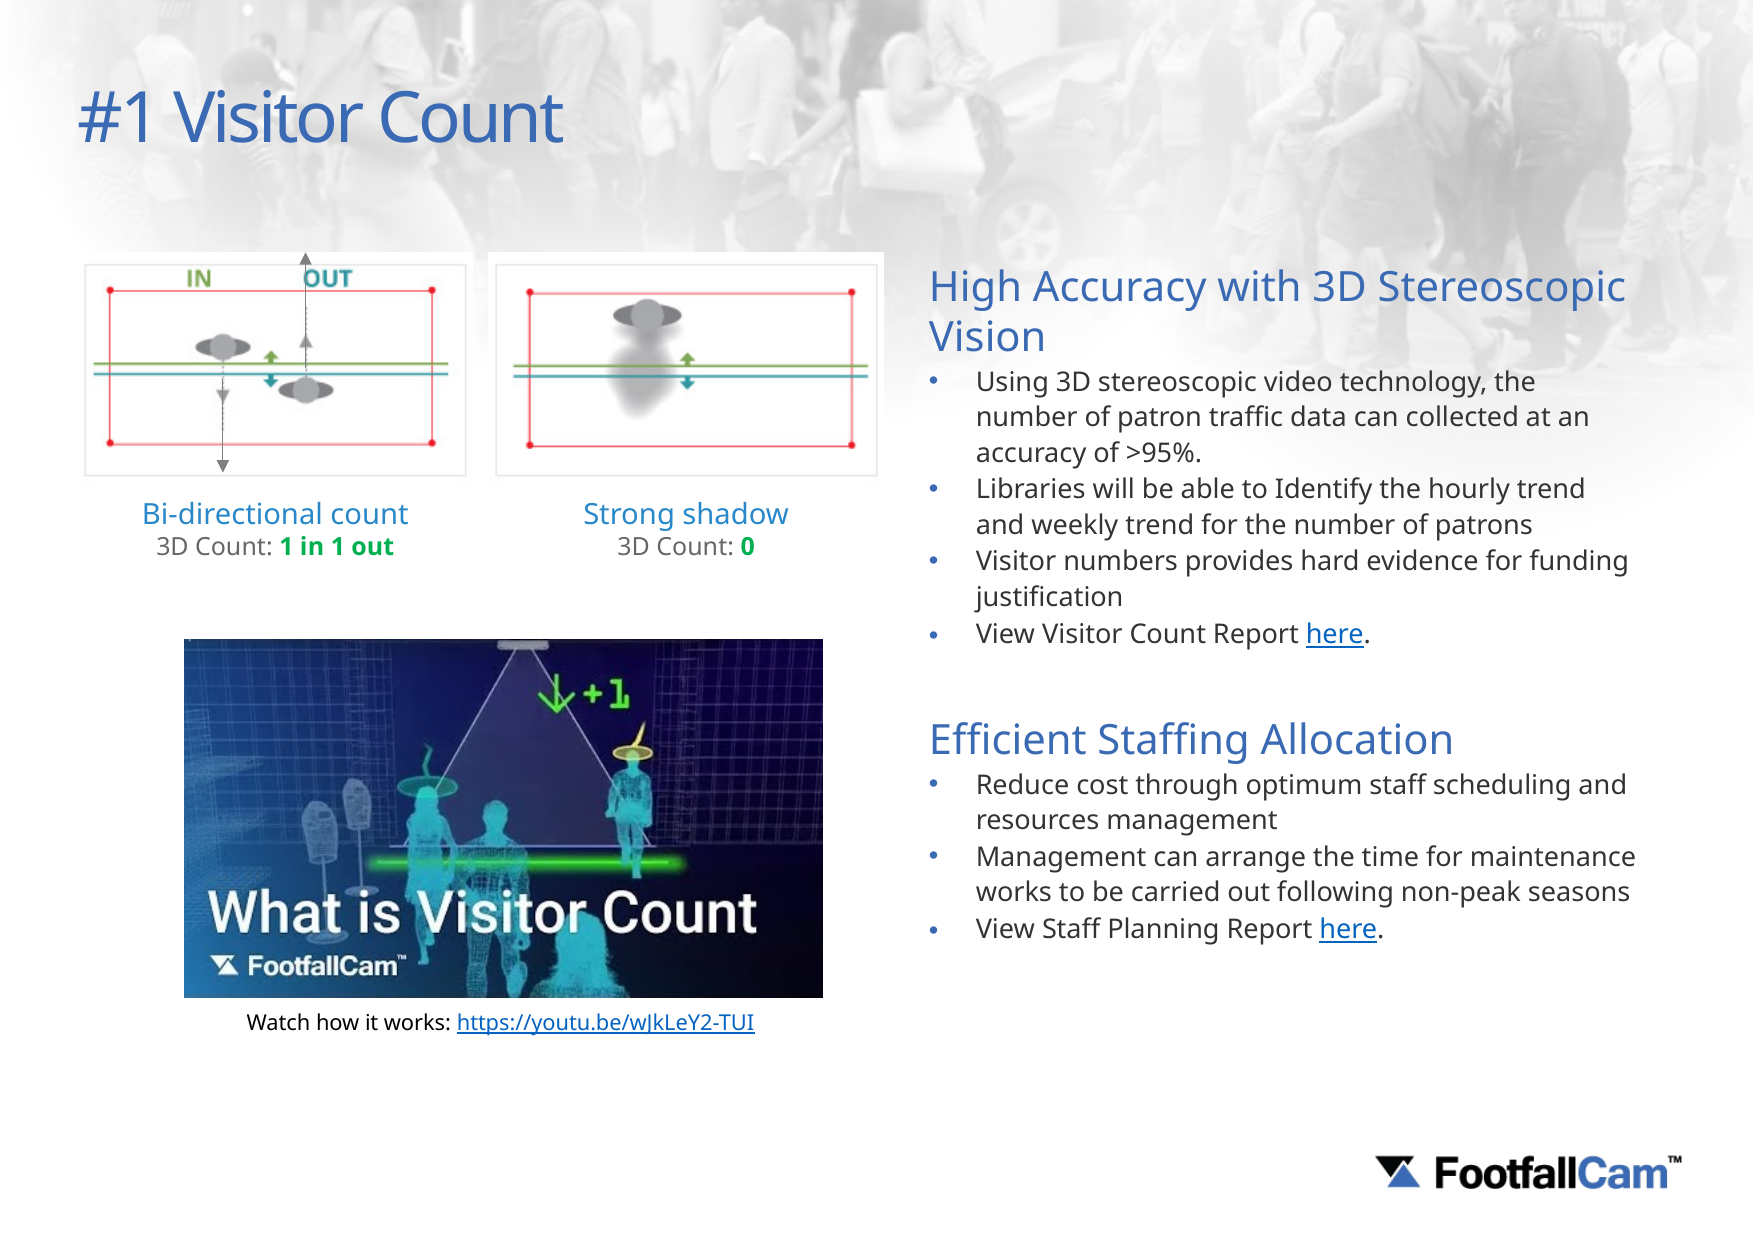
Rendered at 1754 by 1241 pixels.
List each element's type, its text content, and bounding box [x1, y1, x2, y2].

text_box Watch how it works: https://youtu.be/wJkLeY2-TUI [200, 1001, 806, 1046]
text_box High Accuracy with 3D Stereoscopic Vision Using 3D stereoscopic video technology, the number of patron traffic data can collected at an accuracy of >95%. Libraries will be able to Identify the hourly trend and weekly trend for the number of patrons Visitor numbers provides hard evidence for funding justification View Visitor Count Report here. Efficient Staffing Allocation Reduce cost through optimum staff scheduling and resources management Management can arrange the time for maintenance works to be carried out following non-peak seasons View Staff Planning Report here. [914, 574, 1656, 1015]
picture [0, 0, 1753, 574]
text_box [77, 252, 884, 569]
picture [1354, 1138, 1699, 1214]
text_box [183, 638, 824, 999]
